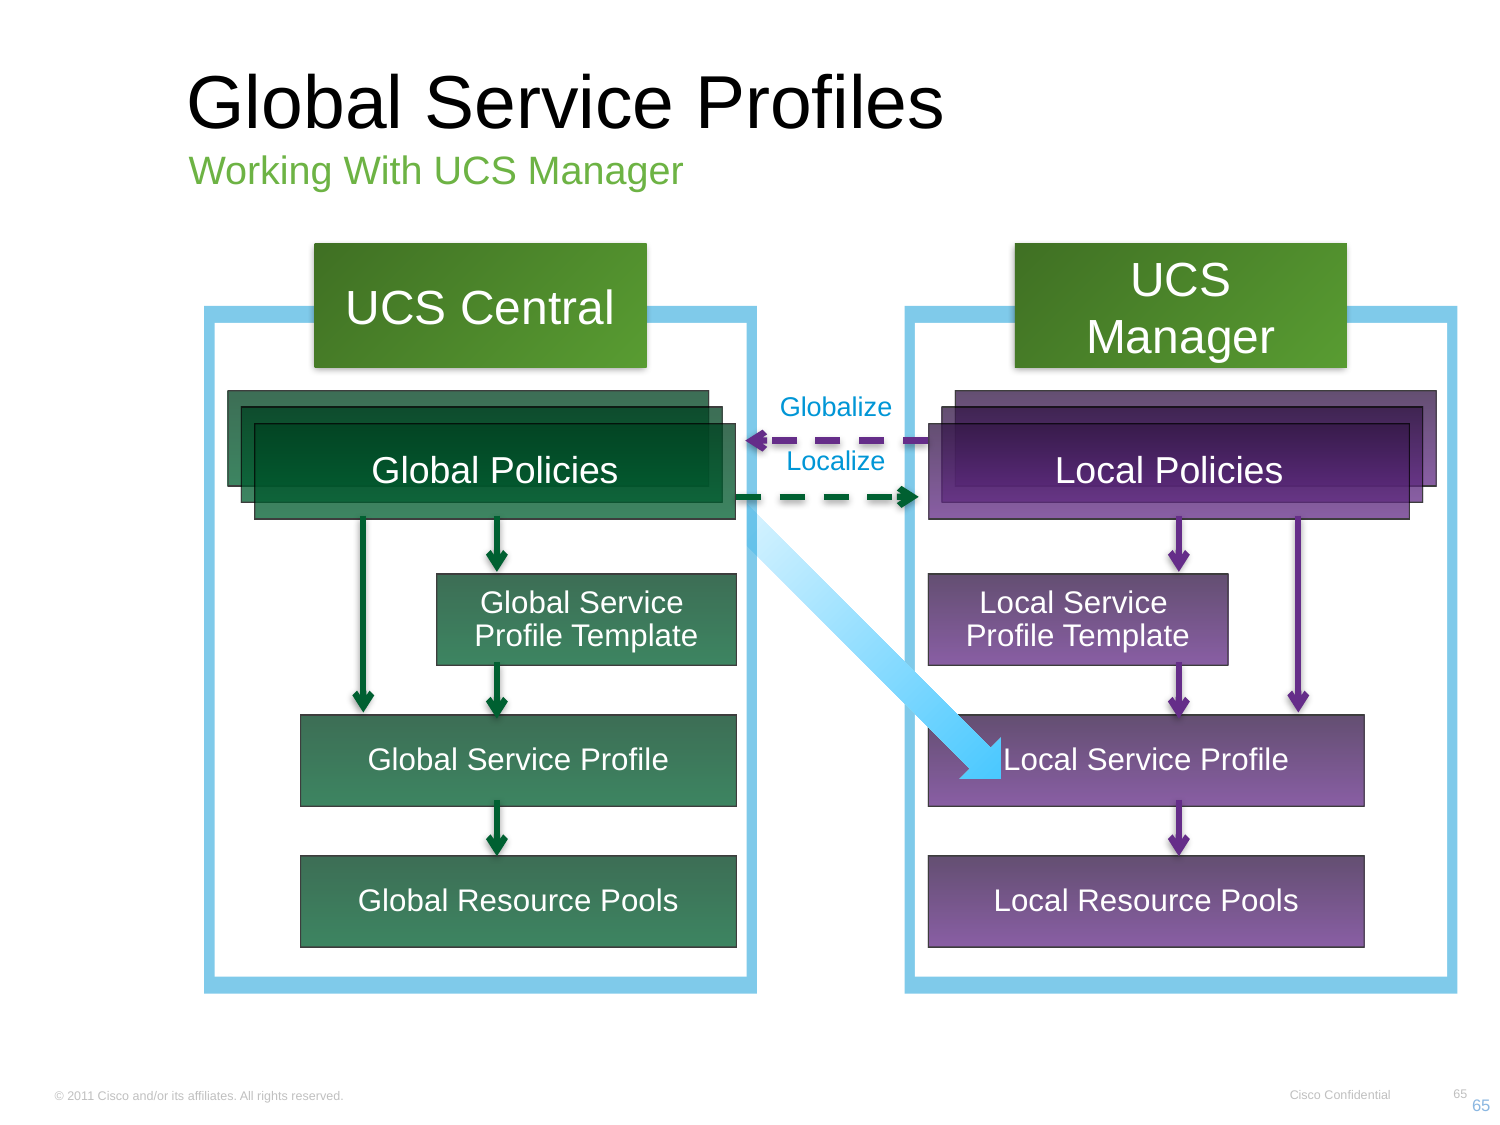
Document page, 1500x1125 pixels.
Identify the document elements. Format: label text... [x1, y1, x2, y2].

text_box [913, 321, 1449, 979]
text_box UCS Manager [1014, 243, 1348, 369]
text_box [923, 722, 1001, 779]
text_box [1180, 515, 1299, 713]
text_box Local Resource Pools [927, 855, 1365, 948]
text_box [362, 515, 496, 713]
text_box Globalize [770, 384, 902, 427]
slide_number 65 [1453, 1074, 1500, 1125]
text_box Global Service Profile [501, 722, 737, 807]
text_box UCS Central [314, 243, 647, 369]
text_box [202, 304, 759, 996]
text_box Localize [776, 449, 895, 481]
list Working With UCS Manager [173, 140, 1453, 225]
text_box [213, 321, 749, 979]
title Global Service Profiles [173, 0, 1453, 140]
text_box [903, 304, 1459, 996]
text_box Global Resource Pools [300, 855, 737, 948]
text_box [227, 389, 737, 520]
text_box Local Service Profile [927, 722, 1174, 807]
text_box Global Service Profile [300, 714, 492, 807]
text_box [498, 515, 1178, 713]
text_box Local Service Profile [1184, 714, 1365, 807]
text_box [928, 389, 1437, 520]
